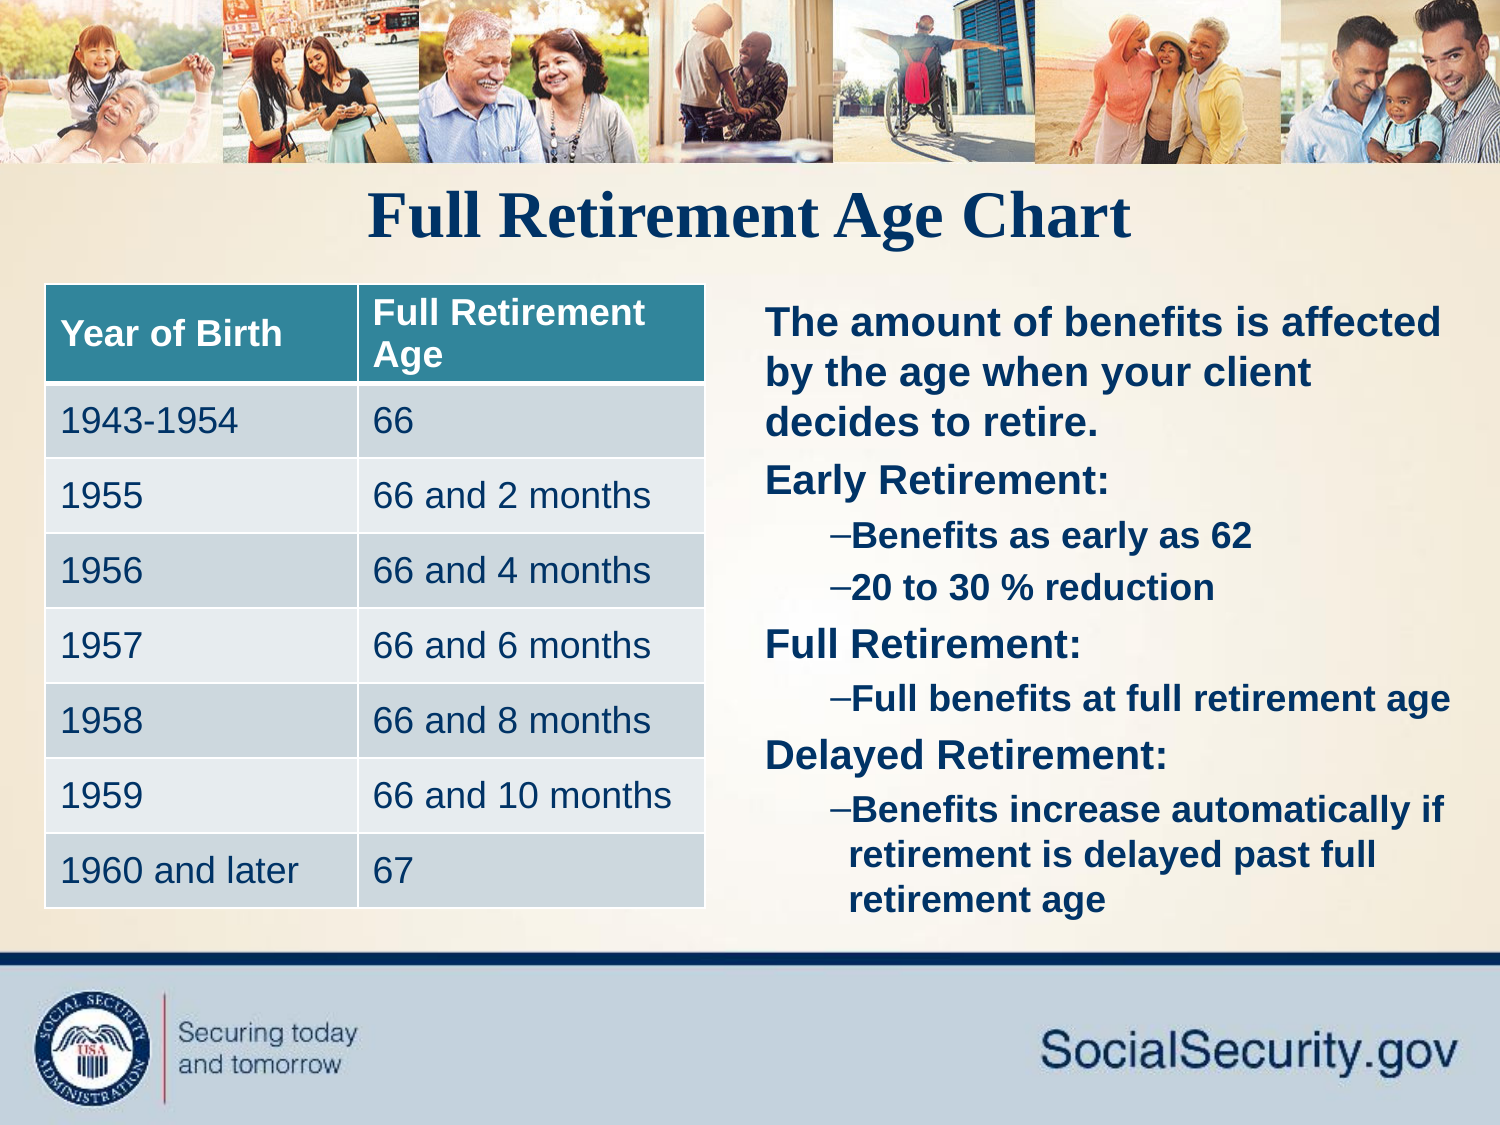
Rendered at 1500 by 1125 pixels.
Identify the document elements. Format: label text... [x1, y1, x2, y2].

table_cell 66 and 8 months [359, 684, 704, 757]
table_cell 66 and 4 months [359, 534, 704, 607]
text_box The amount of benefits is affected by the age when your client decides to retire. Early Retirement: Benefits as early as 62 20 to 30 % reduction Full Retirement: Full benefits at full retirement age Delayed Retirement: Benefits increase automatically if retirement is delayed past full retirement age [750, 287, 1485, 940]
table_cell 1943-1954 [46, 386, 357, 457]
table_cell 1958 [46, 684, 357, 757]
table_cell 1960 and later [46, 834, 357, 907]
table_cell 66 [359, 386, 704, 457]
table_header Full Retirement Age [359, 285, 704, 381]
text_box Full Retirement Age Chart [74, 163, 1425, 263]
table_cell 66 and 2 months [359, 459, 704, 532]
table_cell 1959 [46, 759, 357, 832]
table_cell 66 and 10 months [359, 759, 704, 832]
table_cell 66 and 6 months [359, 609, 704, 682]
table_cell 1957 [46, 609, 357, 682]
table_cell 1955 [46, 459, 357, 532]
picture [0, 0, 1500, 1125]
table_cell 67 [359, 834, 704, 907]
table_header Year of Birth [46, 285, 357, 381]
table_cell 1956 [46, 534, 357, 607]
